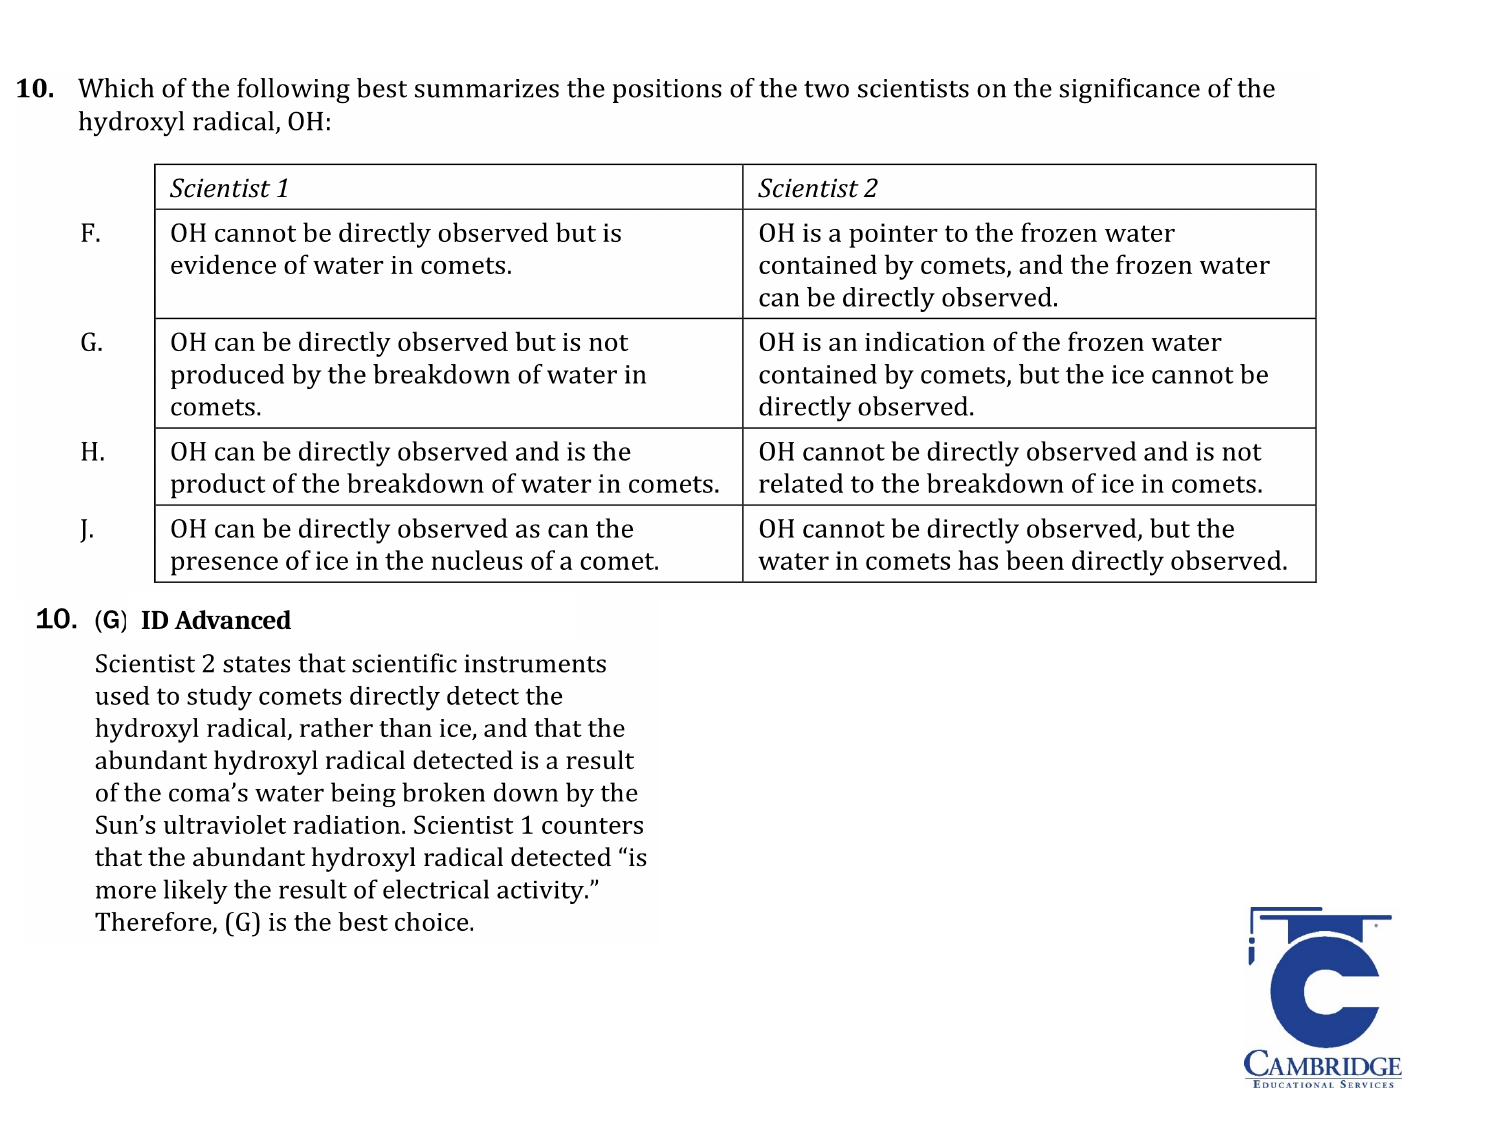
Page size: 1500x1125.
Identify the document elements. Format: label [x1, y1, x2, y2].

text_box [10, 73, 1324, 945]
picture [1244, 907, 1403, 1088]
